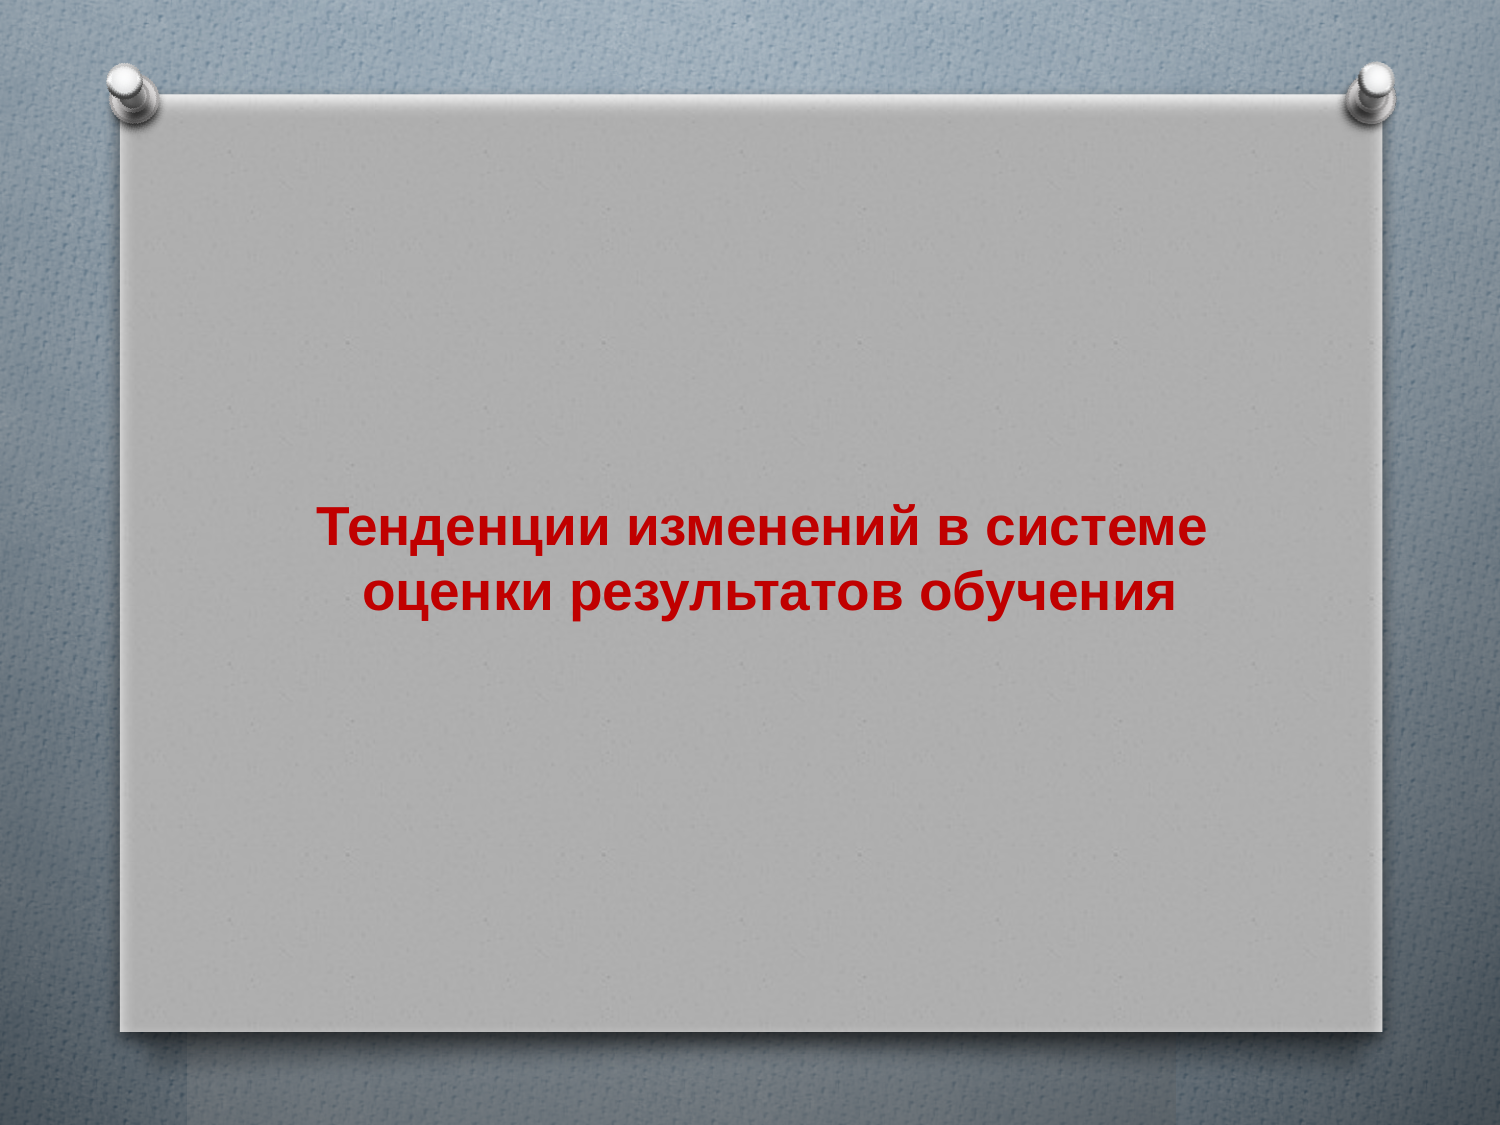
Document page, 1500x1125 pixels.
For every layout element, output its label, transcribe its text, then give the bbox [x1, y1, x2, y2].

picture [75, 29, 198, 153]
title Тенденции изменений в системе оценки результатов обучения [199, 480, 1342, 678]
picture [1317, 35, 1439, 156]
